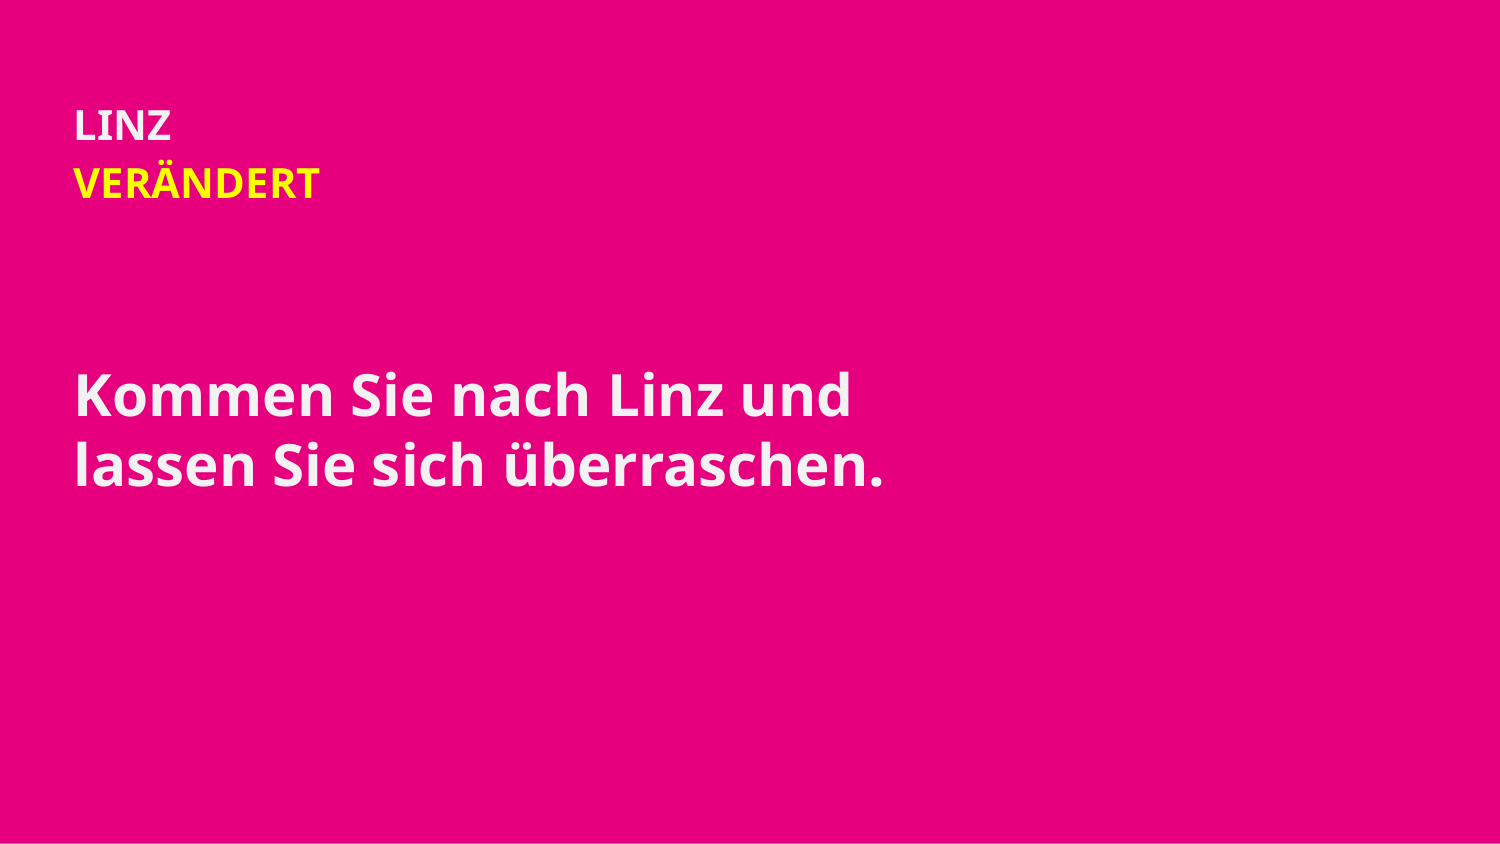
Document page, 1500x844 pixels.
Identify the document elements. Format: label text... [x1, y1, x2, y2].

list LINZ VERÄNDERT Kommen Sie nach Linz und lassen Sie sich überraschen. [59, 91, 1317, 594]
